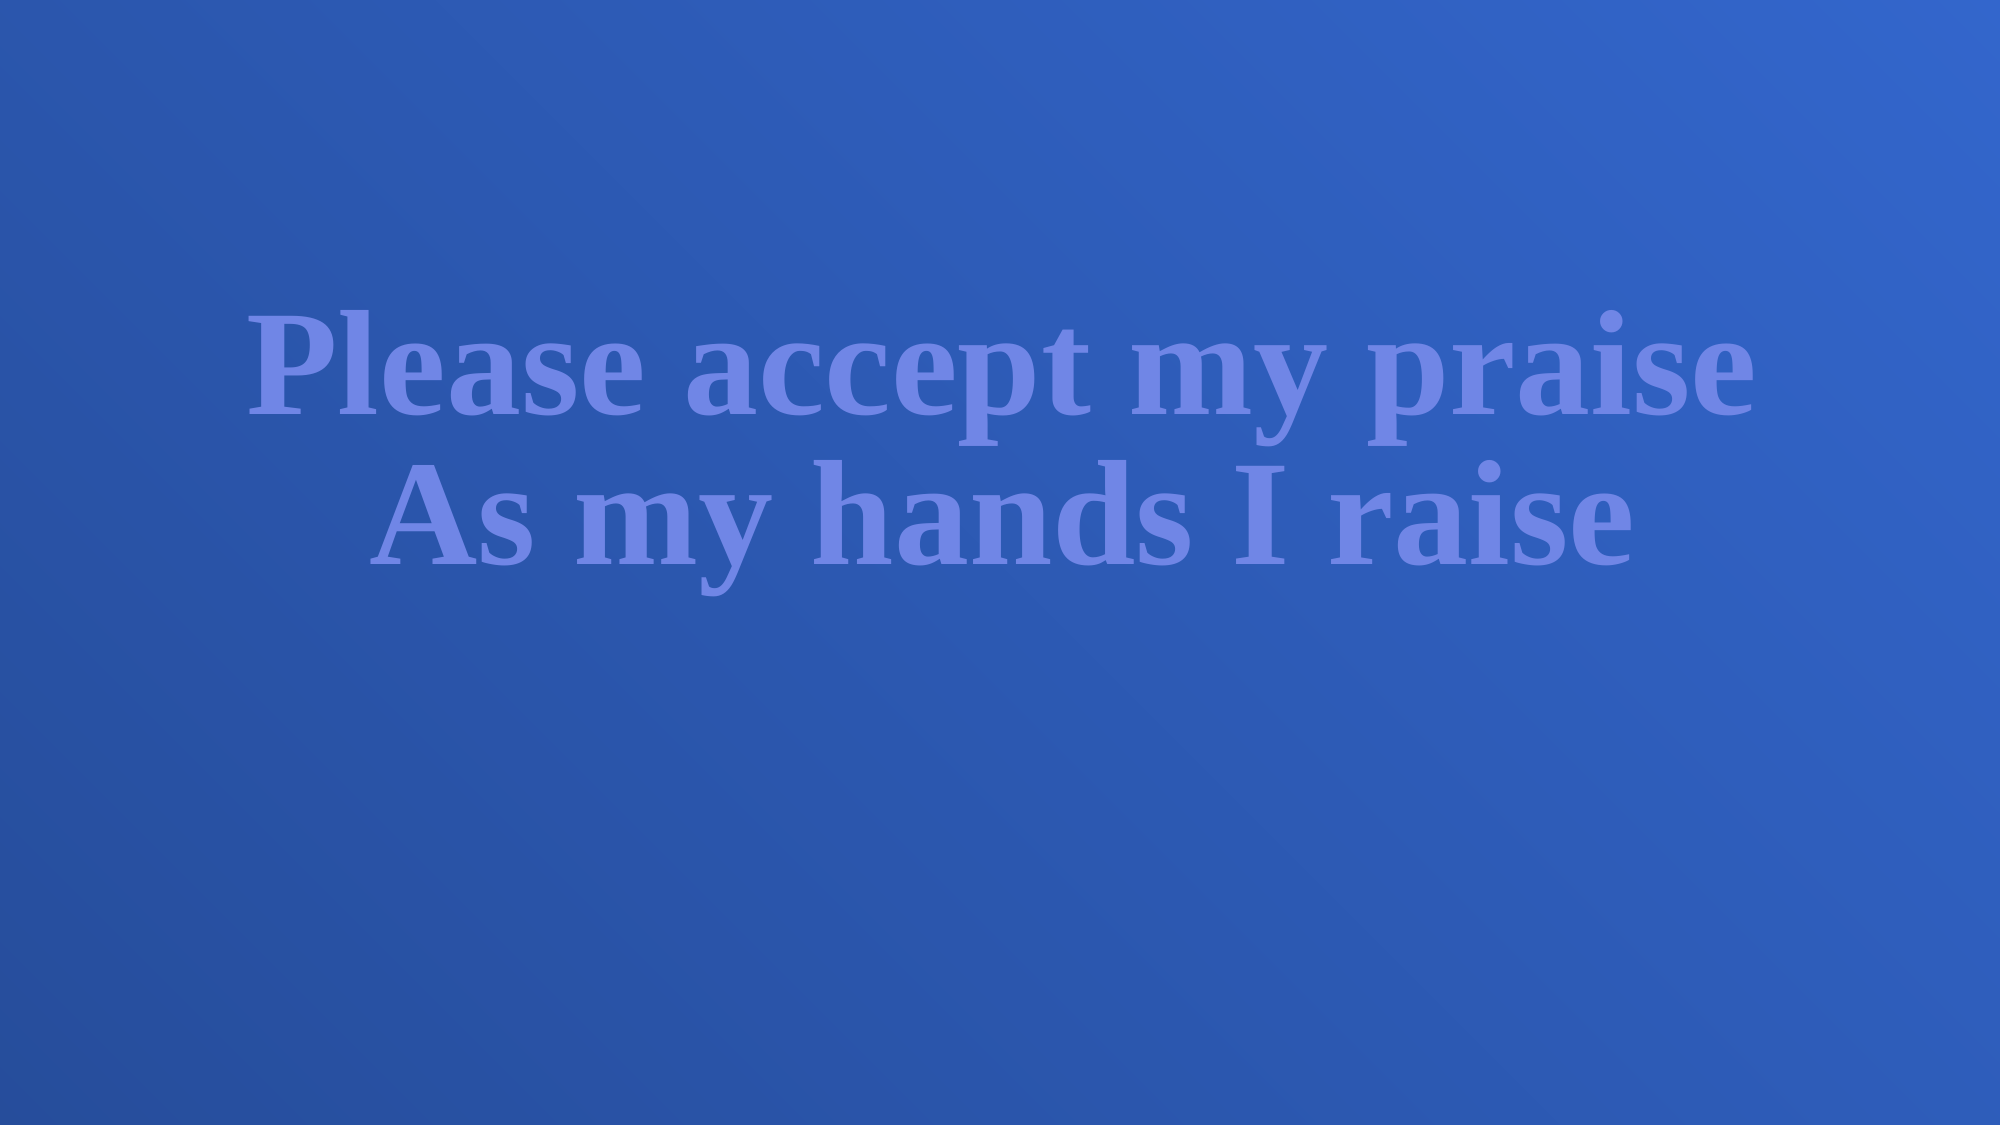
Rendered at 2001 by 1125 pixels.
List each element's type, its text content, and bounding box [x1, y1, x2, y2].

text_box Please accept my praise As my hands I raise [2, 287, 2000, 603]
